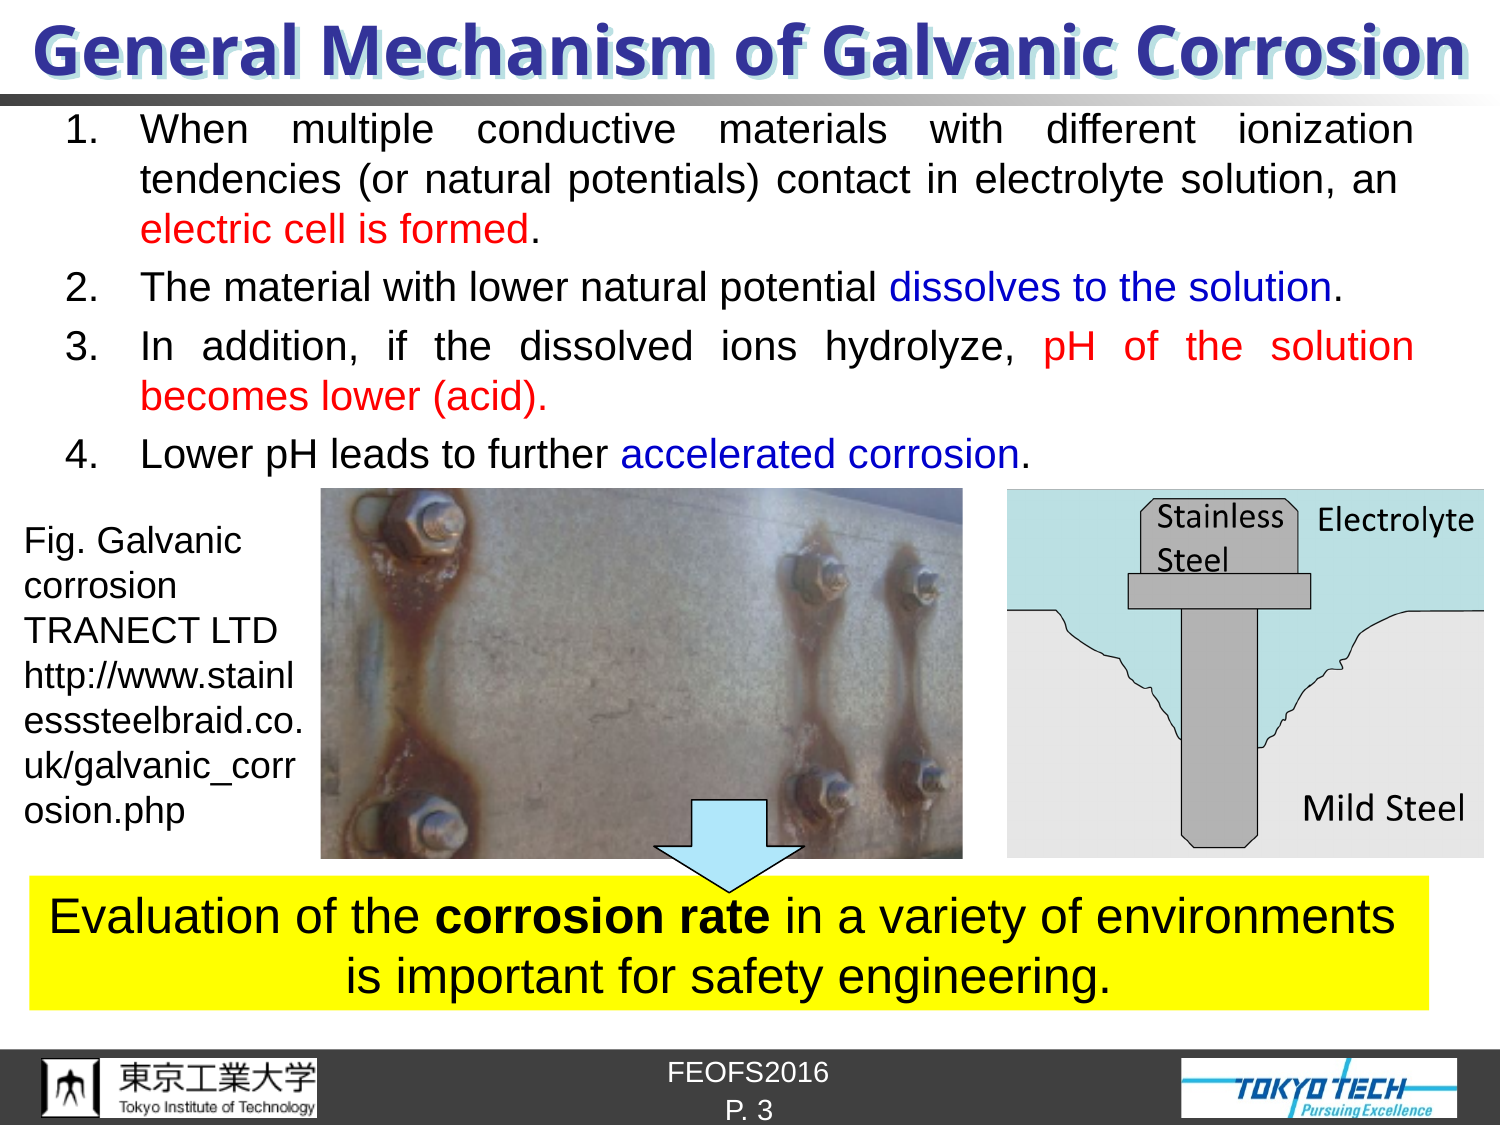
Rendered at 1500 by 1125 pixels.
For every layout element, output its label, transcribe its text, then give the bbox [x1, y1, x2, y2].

picture [1181, 1058, 1458, 1118]
picture [41, 1058, 317, 1118]
picture [1007, 482, 1498, 858]
list When multiple conductive materials with different ionization tendencies (or natural potentials) contact in electrolyte solution, an electric cell is formed. The material with lower natural potential dissolves to the solution. In addition, if the dissolved ions hydrolyze, pH of the solution becomes lower (acid). Lower pH leads to further accelerated corrosion. [64, 101, 1415, 875]
title General Mechanism of Galvanic Corrosion [0, 5, 1500, 108]
text_box Evaluation of the corrosion rate in a variety of environments is important for safety engineering. [29, 875, 1430, 1011]
text_box [685, 866, 773, 893]
picture [320, 488, 963, 859]
text_box Fig. Galvanic corrosion TRANECT LTD http://www.stainlesssteelbraid.co.uk/galvanic_corrosion.php [9, 508, 315, 839]
slide_number P. 3 [662, 1092, 836, 1125]
